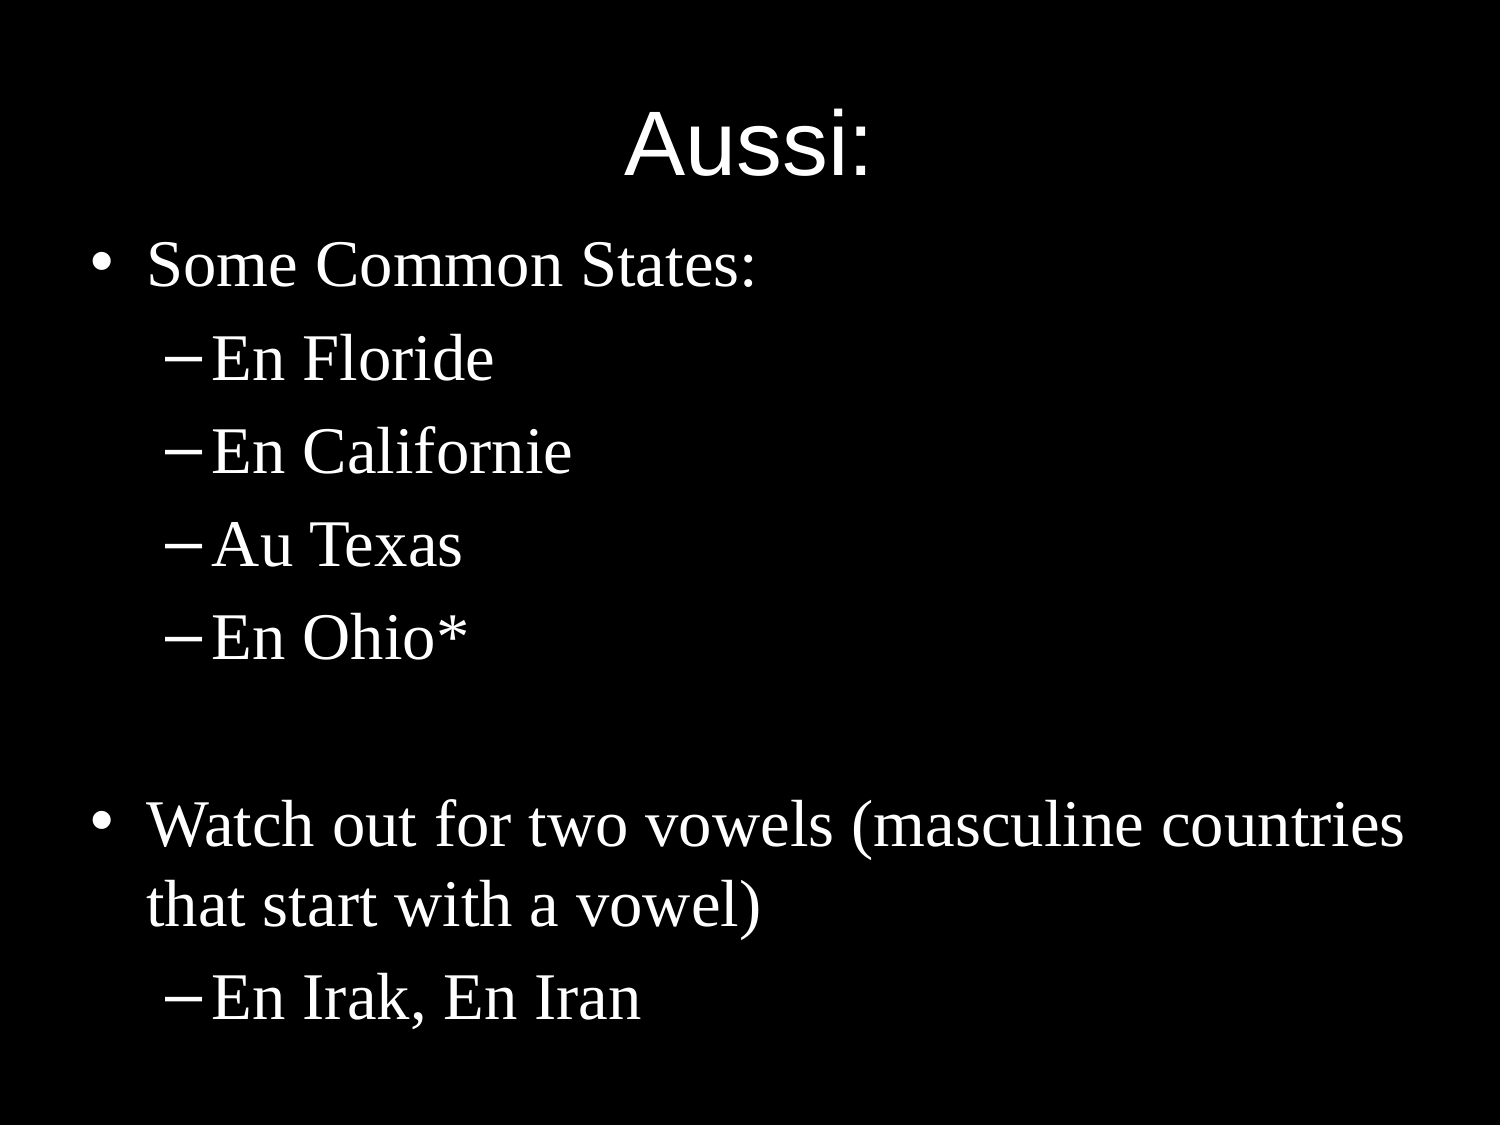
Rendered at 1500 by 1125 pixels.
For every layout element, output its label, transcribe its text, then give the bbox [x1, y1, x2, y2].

title Aussi: [75, 45, 1425, 212]
list Some Common States: En Floride En Californie Au Texas En Ohio* Watch out for two vowels (masculine countries that start with a vowel) En Irak, En Iran [75, 212, 1425, 1088]
